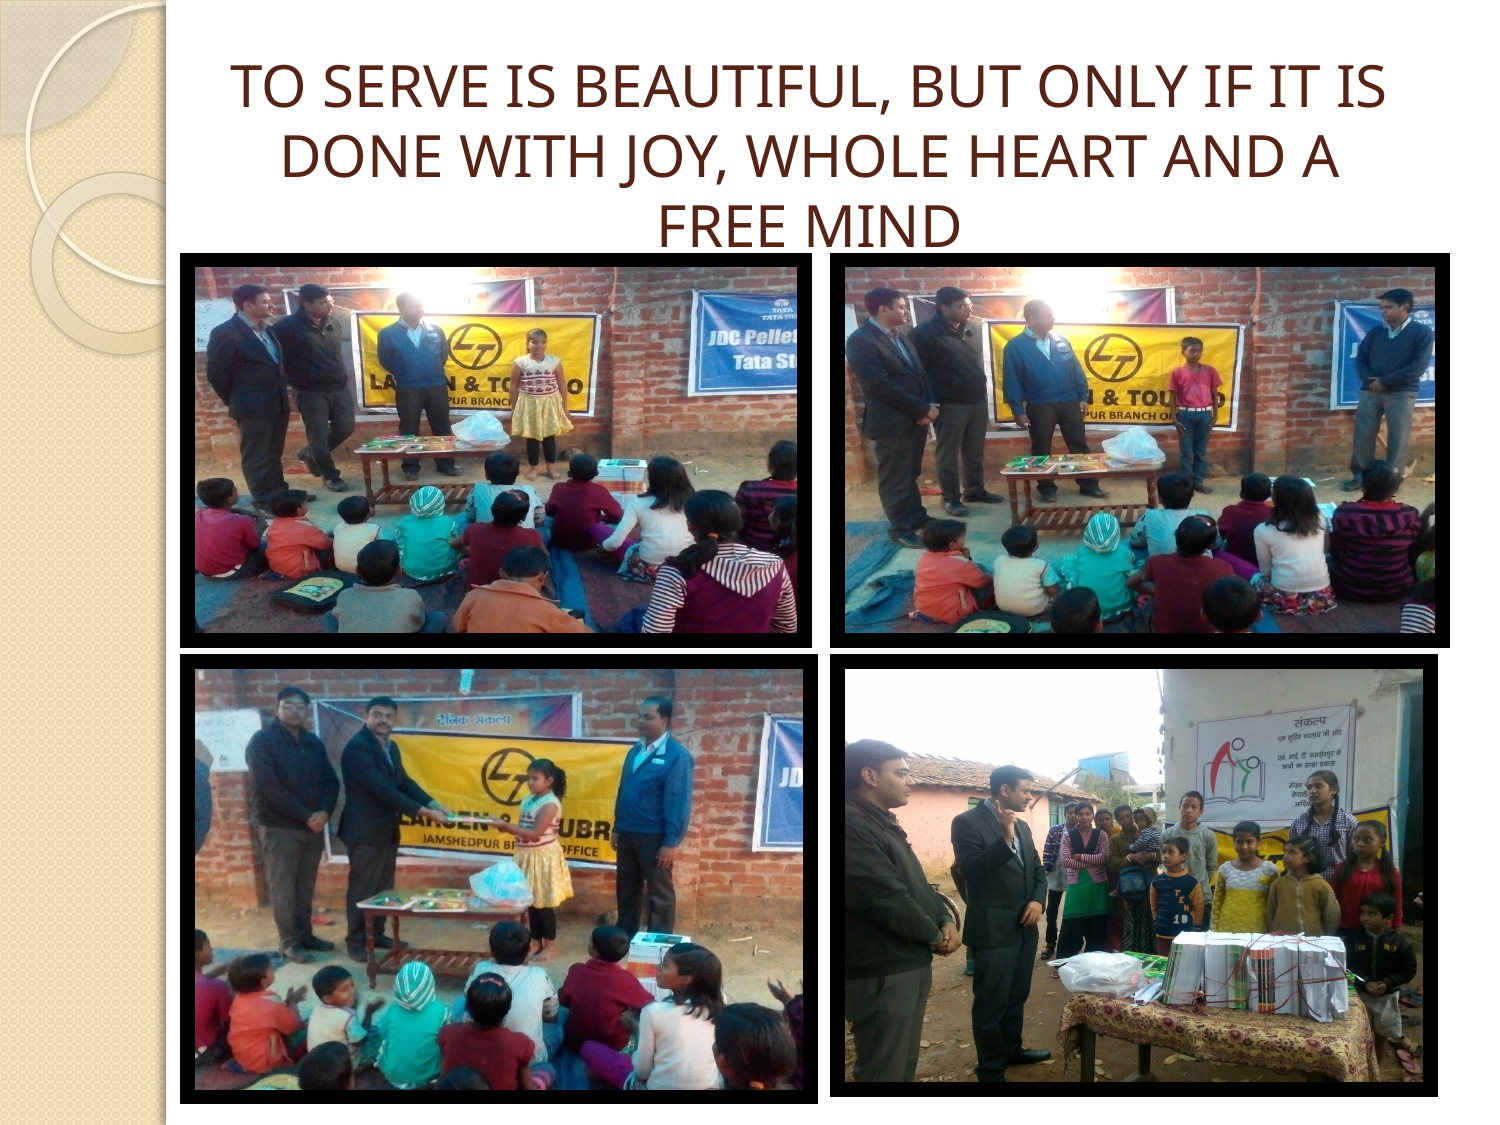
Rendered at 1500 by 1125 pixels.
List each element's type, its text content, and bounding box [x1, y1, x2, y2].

title TO SERVE IS BEAUTIFUL, BUT ONLY IF IT IS DONE WITH JOY, WHOLE HEART AND A FREE MIND [194, 30, 1425, 278]
picture [844, 668, 1424, 1083]
picture [844, 266, 1436, 634]
picture [194, 668, 804, 1090]
picture [194, 266, 798, 634]
